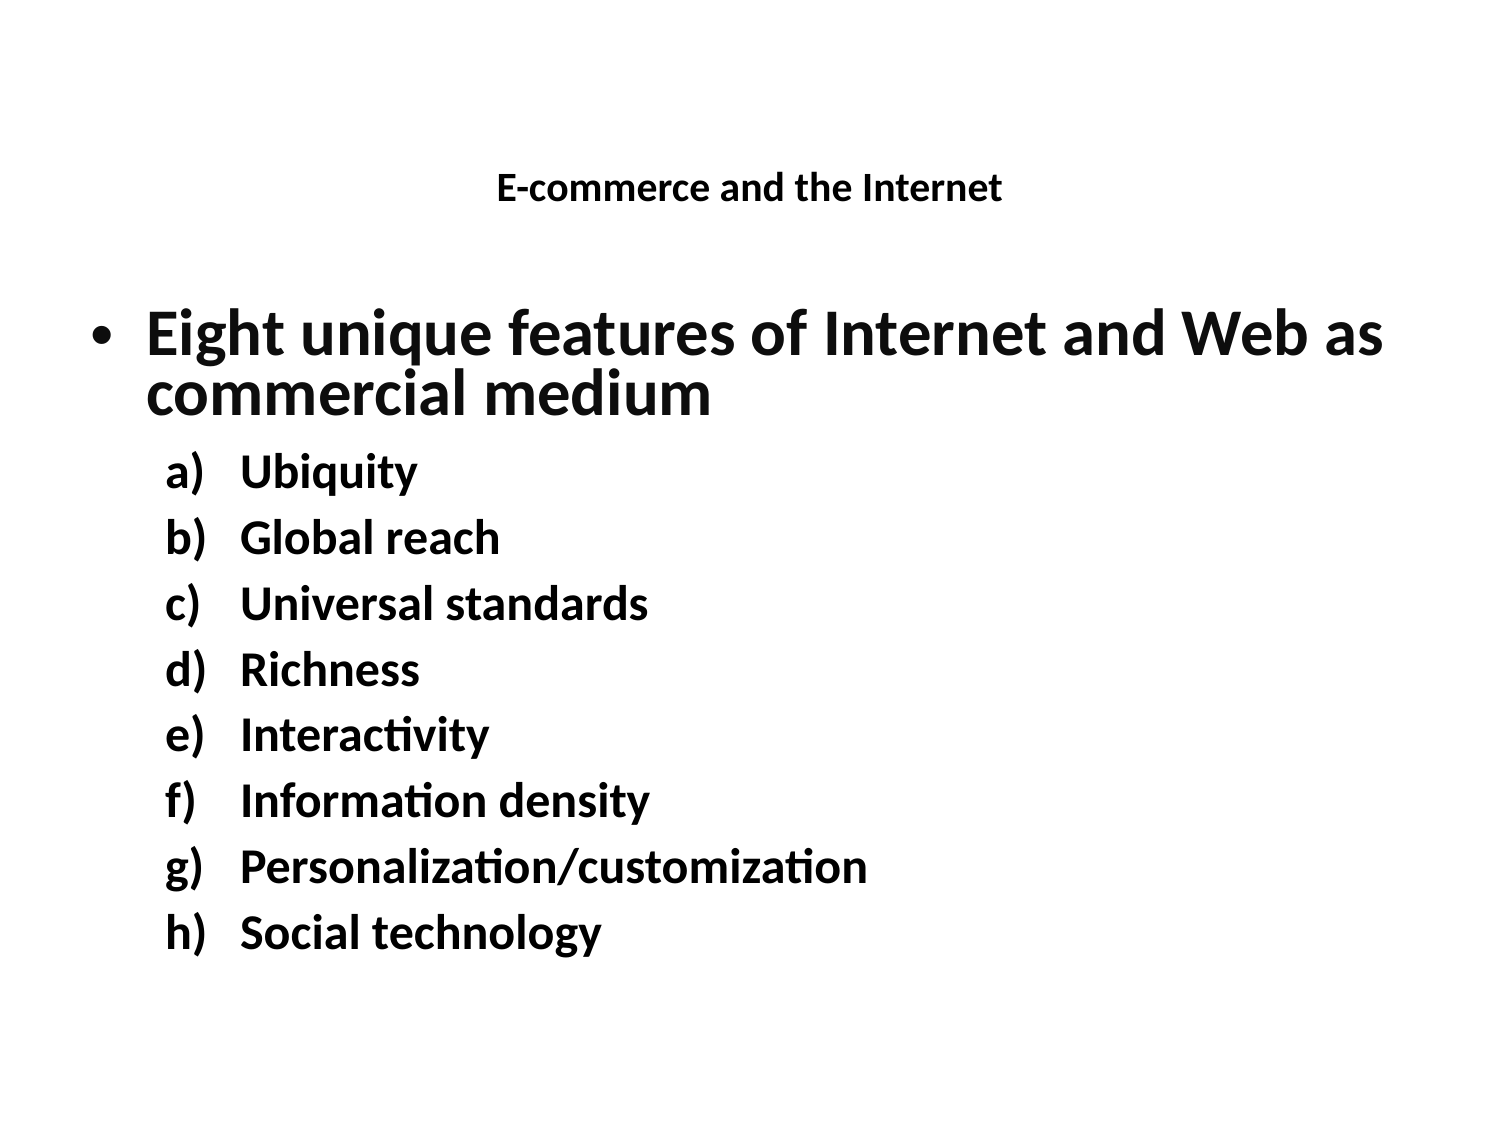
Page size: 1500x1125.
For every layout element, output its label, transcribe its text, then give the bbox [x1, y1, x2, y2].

list Eight unique features of Internet and Web as commercial medium Ubiquity Global reach Universal standards Richness Interactivity Information density Personalization/customization Social technology [75, 299, 1425, 1038]
list E-commerce and the Internet [0, 162, 1500, 225]
